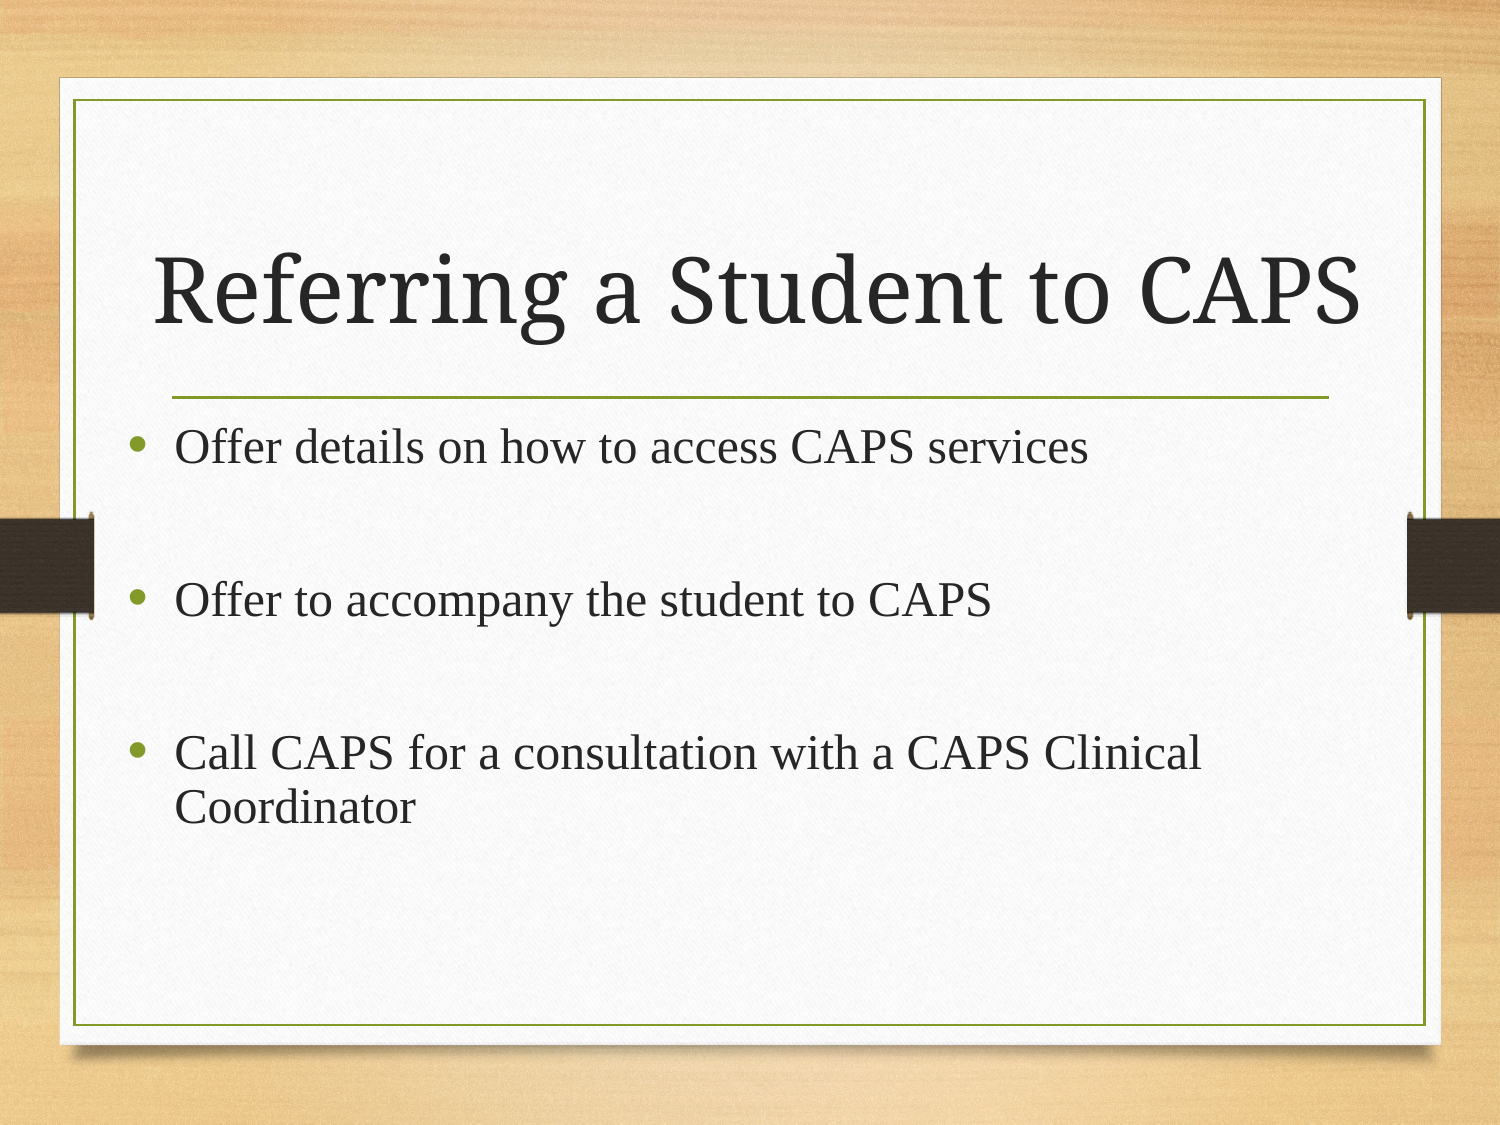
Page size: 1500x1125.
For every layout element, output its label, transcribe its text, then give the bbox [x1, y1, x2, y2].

picture [0, 0, 1500, 1125]
title Referring a Student to CAPS [87, 200, 1430, 373]
list Offer details on how to access CAPS services Offer to accompany the student to CAPS Call CAPS for a consultation with a CAPS Clinical Coordinator [112, 412, 1455, 1100]
